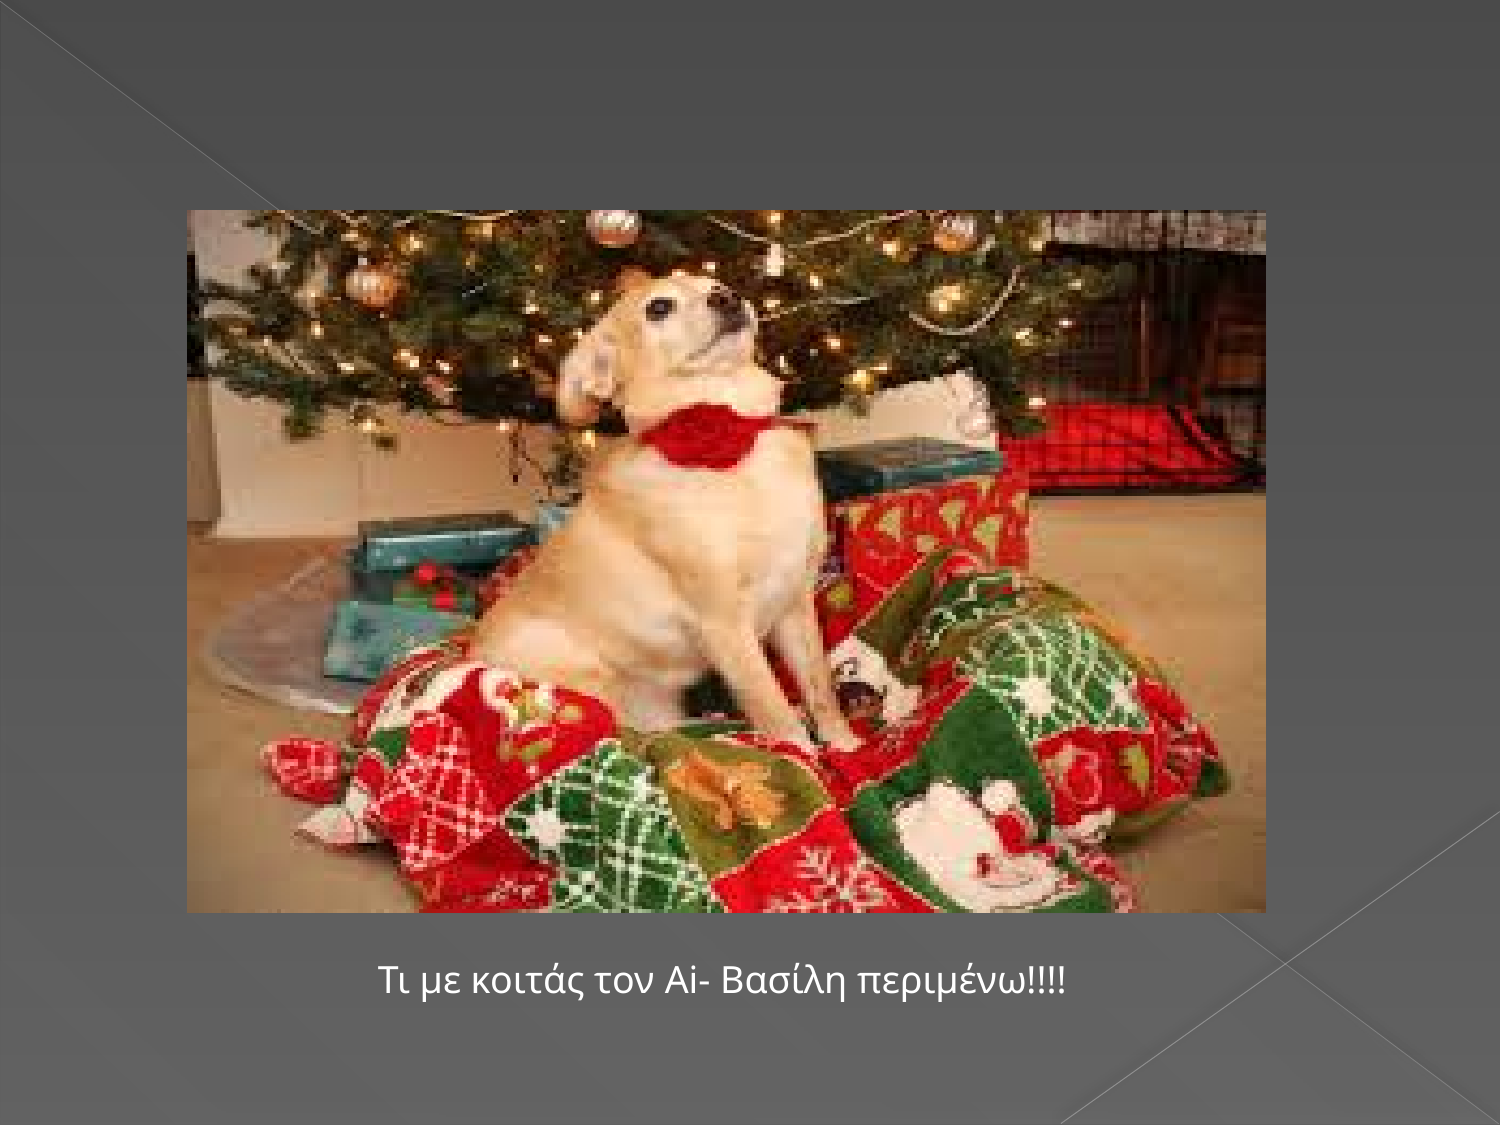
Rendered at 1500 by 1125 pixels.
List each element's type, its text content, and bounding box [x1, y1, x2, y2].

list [187, 210, 1266, 913]
text_box Τι με κοιτάς τον Ai- Βασίλη περιμένω!!!! [363, 949, 1207, 1009]
